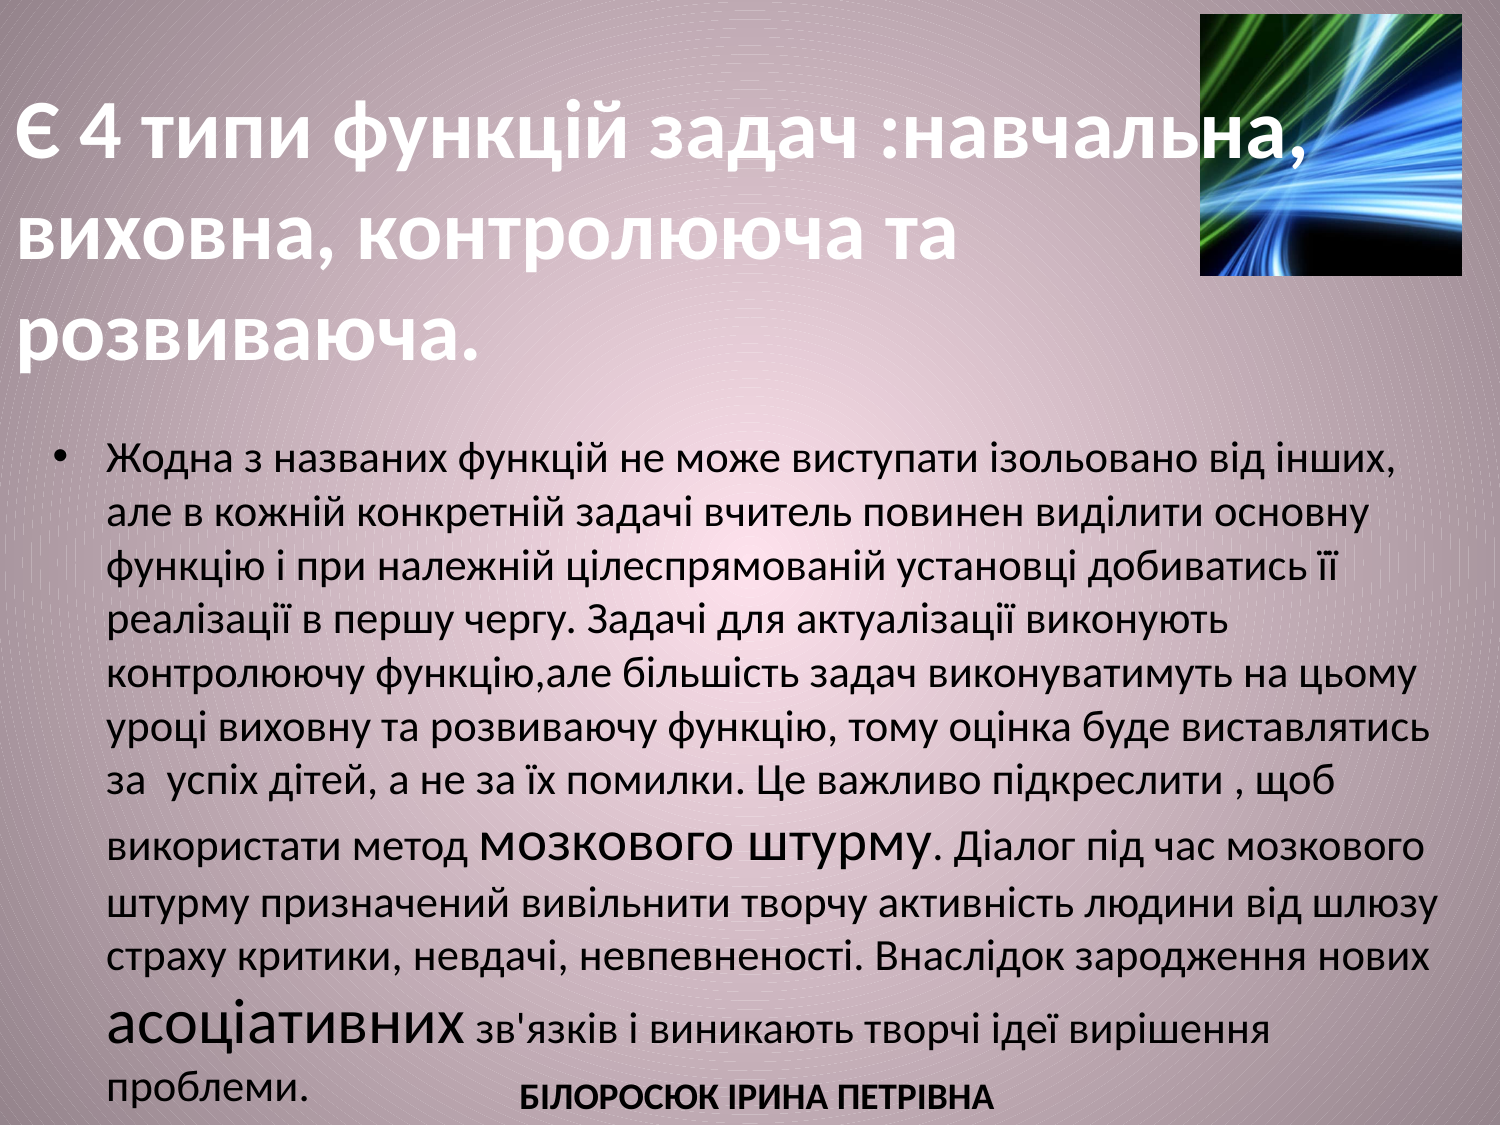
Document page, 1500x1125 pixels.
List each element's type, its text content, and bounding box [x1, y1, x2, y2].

list Жодна з названих функцій не може виступати ізольовано від інших, але в кожній конкретній задачі вчитель повинен виділити основну функцію і при належній цілеспрямованій установці добиватись її реалізації в першу чергу. Задачі для актуалізації виконують контролюючу функцію,але більшість задач виконуватимуть на цьому уроці виховну та розвиваючу функцію, тому оцінка буде виставлятись за успіх дітей, а не за їх помилки. Це важливо підкреслити , щоб використати метод мозкового штурму. Діалог під час мозкового штурму призначений вивільнити творчу активність людини від шлюзу страху критики, невдачі, невпевненості. Внаслідок зародження нових асоціативних зв'язків і виникають творчі ідеї вирішення проблеми. [37, 420, 1463, 1125]
picture [1200, 14, 1462, 276]
text_box Білоросюк ірина петрівна [504, 1064, 1010, 1125]
title Є 4 типи функцій задач :навчальна, виховна, контролююча та розвиваюча. [0, 54, 1341, 398]
